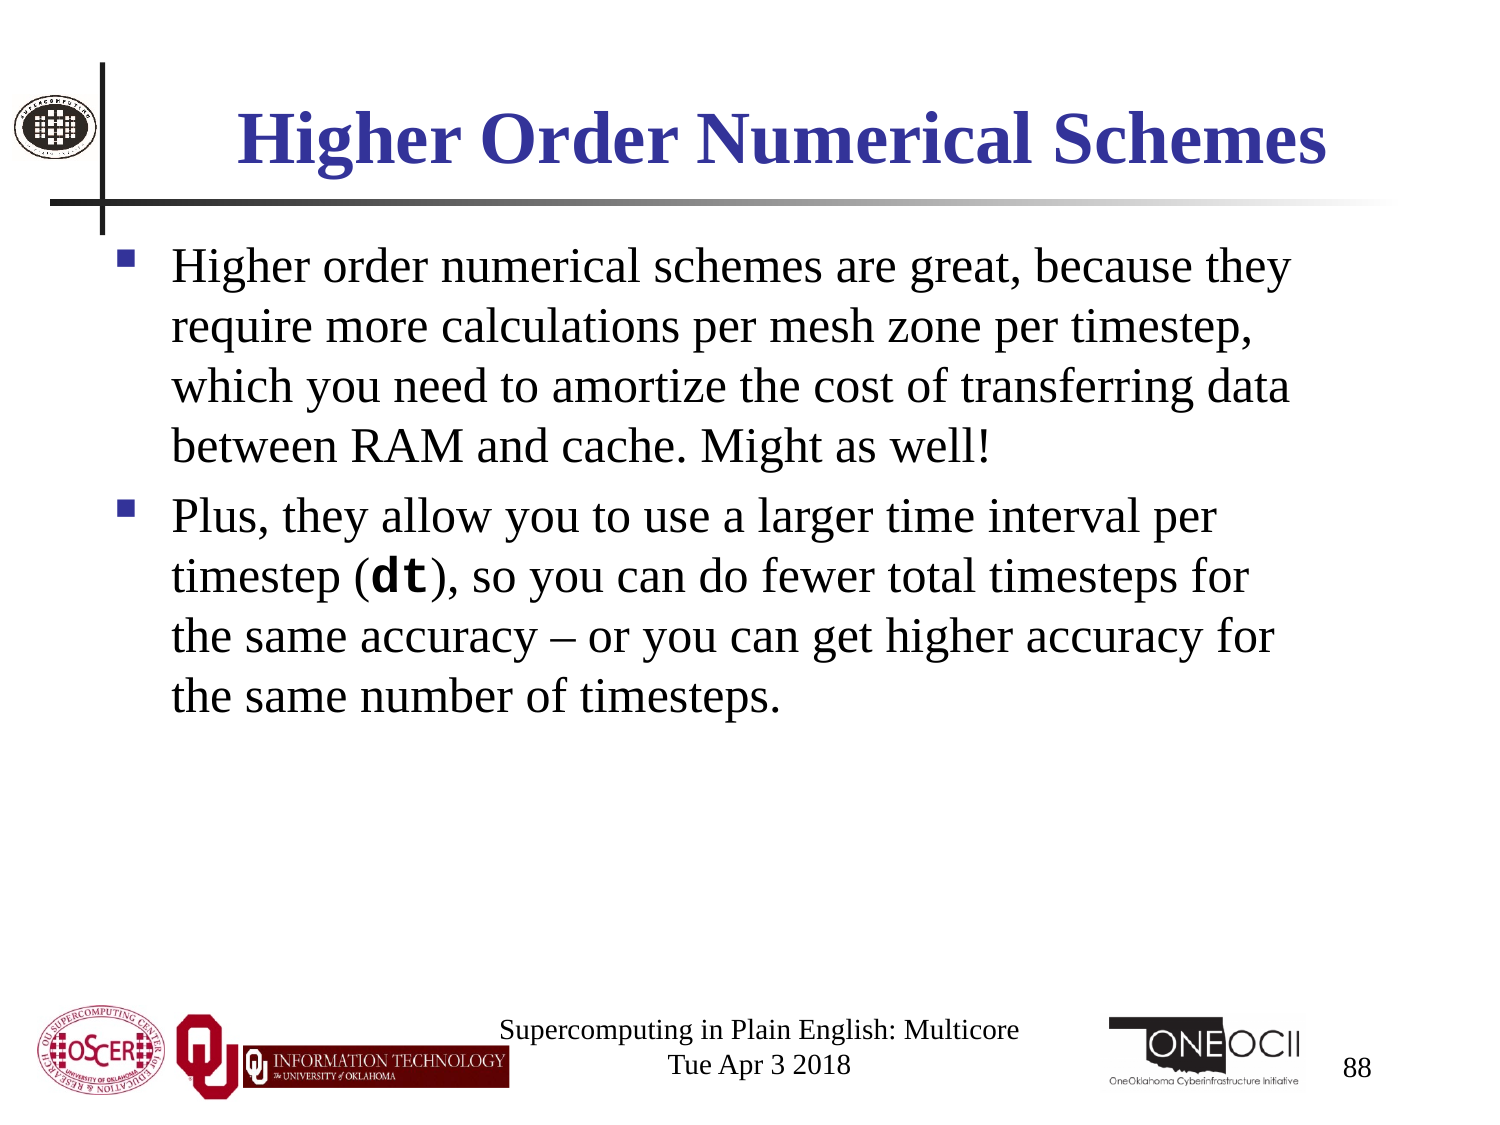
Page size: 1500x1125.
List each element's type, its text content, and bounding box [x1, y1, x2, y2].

picture [12, 94, 98, 161]
title Higher Order Numerical Schemes [124, 74, 1442, 187]
picture [37, 1005, 165, 1095]
footer Supercomputing in Plain English: Multicore Tue Apr 3 2018 [431, 1012, 1088, 1088]
slide_number 88 [1174, 1015, 1388, 1091]
list Higher order numerical schemes are great, because they require more calculations per mesh zone per timestep, which you need to amortize the cost of transferring data between RAM and cache. Might as well! Plus, they allow you to use a larger time interval per timestep (dt), so you can do fewer total timesteps for the same accuracy – or you can get higher accuracy for the same number of timesteps. [99, 224, 1401, 988]
picture [1100, 1013, 1306, 1093]
picture [174, 1012, 513, 1102]
